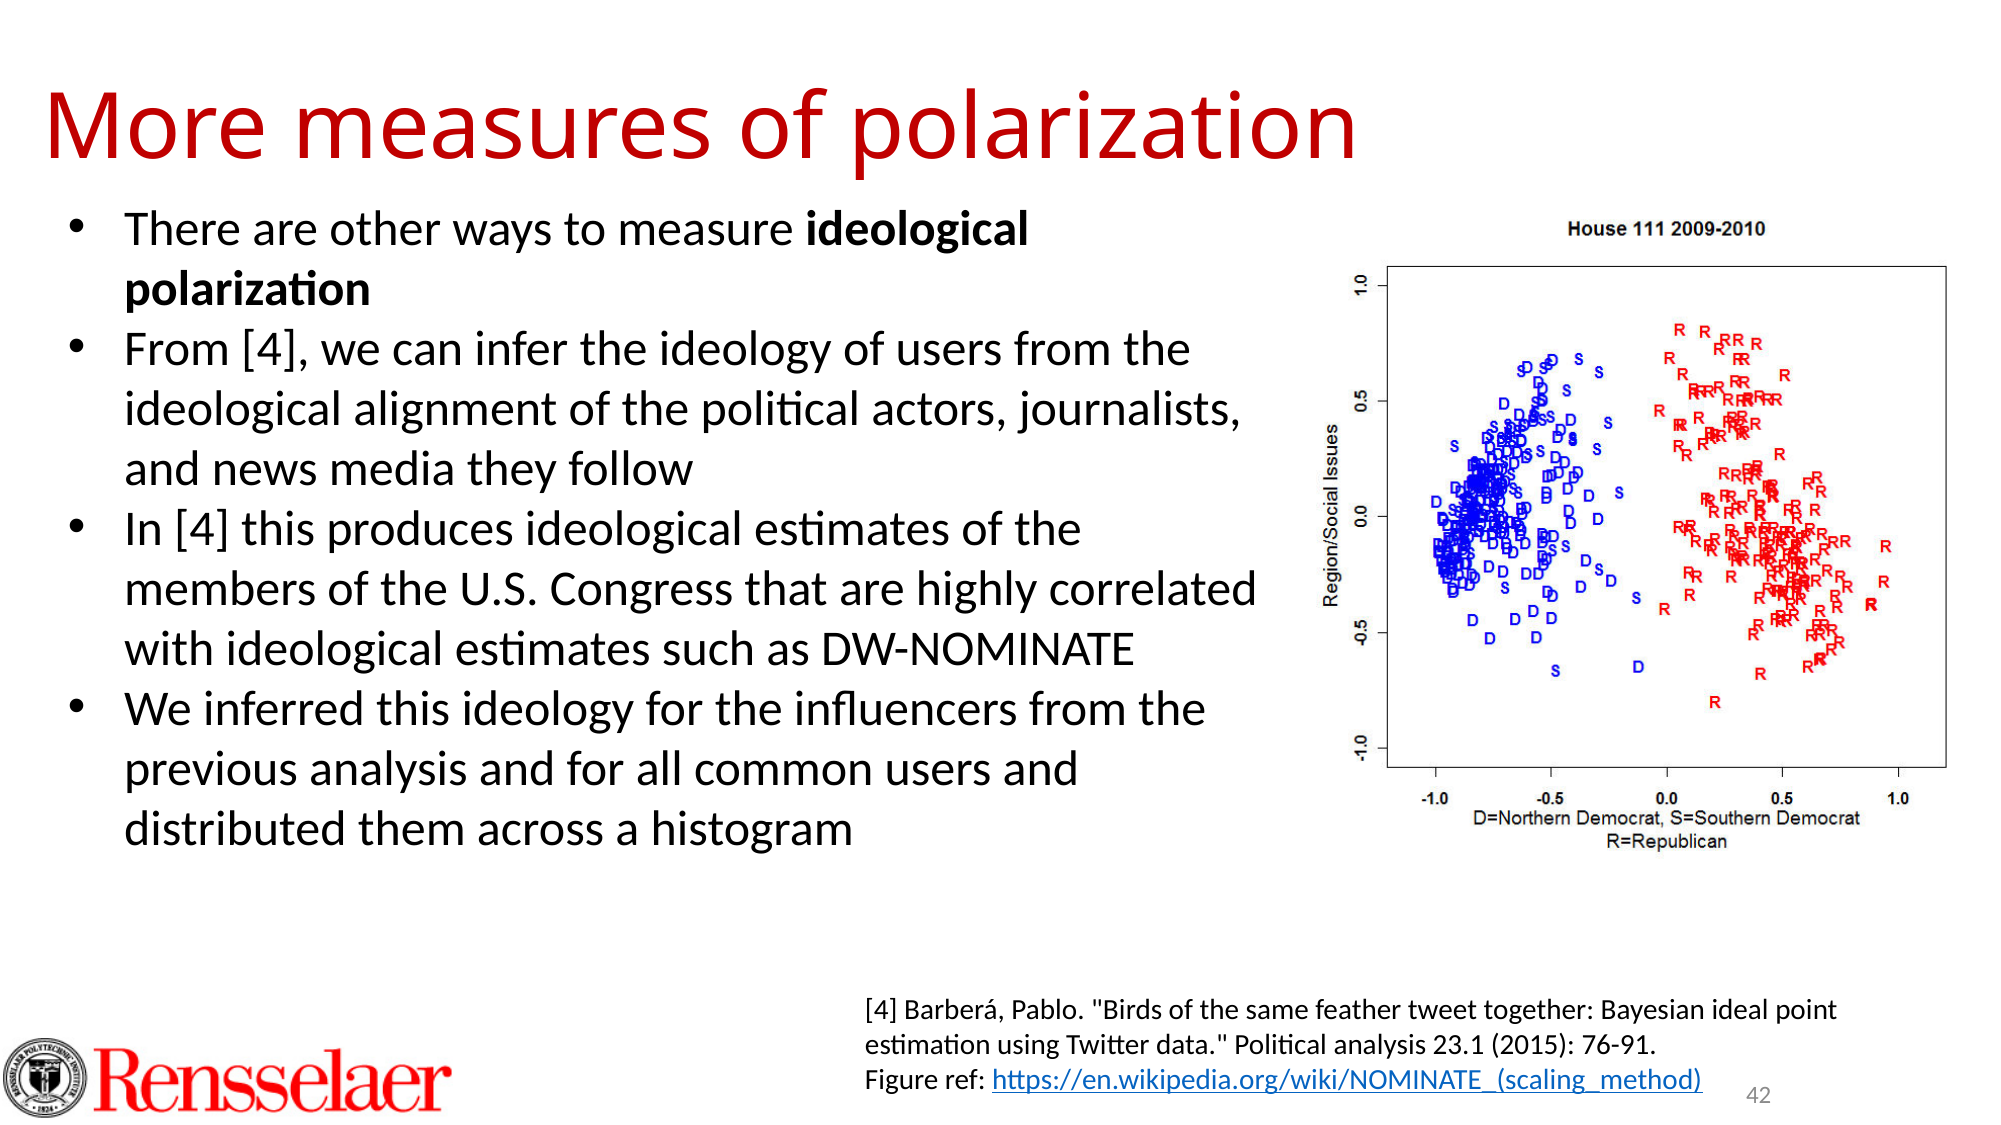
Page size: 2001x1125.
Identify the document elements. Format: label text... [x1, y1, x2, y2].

picture [2, 1037, 453, 1119]
text_box There are other ways to measure ideological polarization From [4], we can infer the ideology of users from the ideological alignment of the political actors, journalists, and news media they follow In [4] this produces ideological estimates of the members of the U.S. Congress that are highly correlated with ideological estimates such as DW-NOMINATE We inferred this ideology for the influencers from the previous analysis and for all common users and distributed them across a histogram [53, 187, 1283, 863]
text_box [4] Barberá, Pablo. "Birds of the same feather tweet together: Bayesian ideal point estimation using Twitter data." Political analysis 23.1 (2015): 76-91. Figure ref: https://en.wikipedia.org/wiki/NOMINATE_(scaling_method) [850, 983, 1931, 1103]
slide_number 42 [1533, 1063, 1984, 1124]
picture [1308, 187, 1987, 866]
text_box More measures of polarization [27, 20, 1903, 238]
